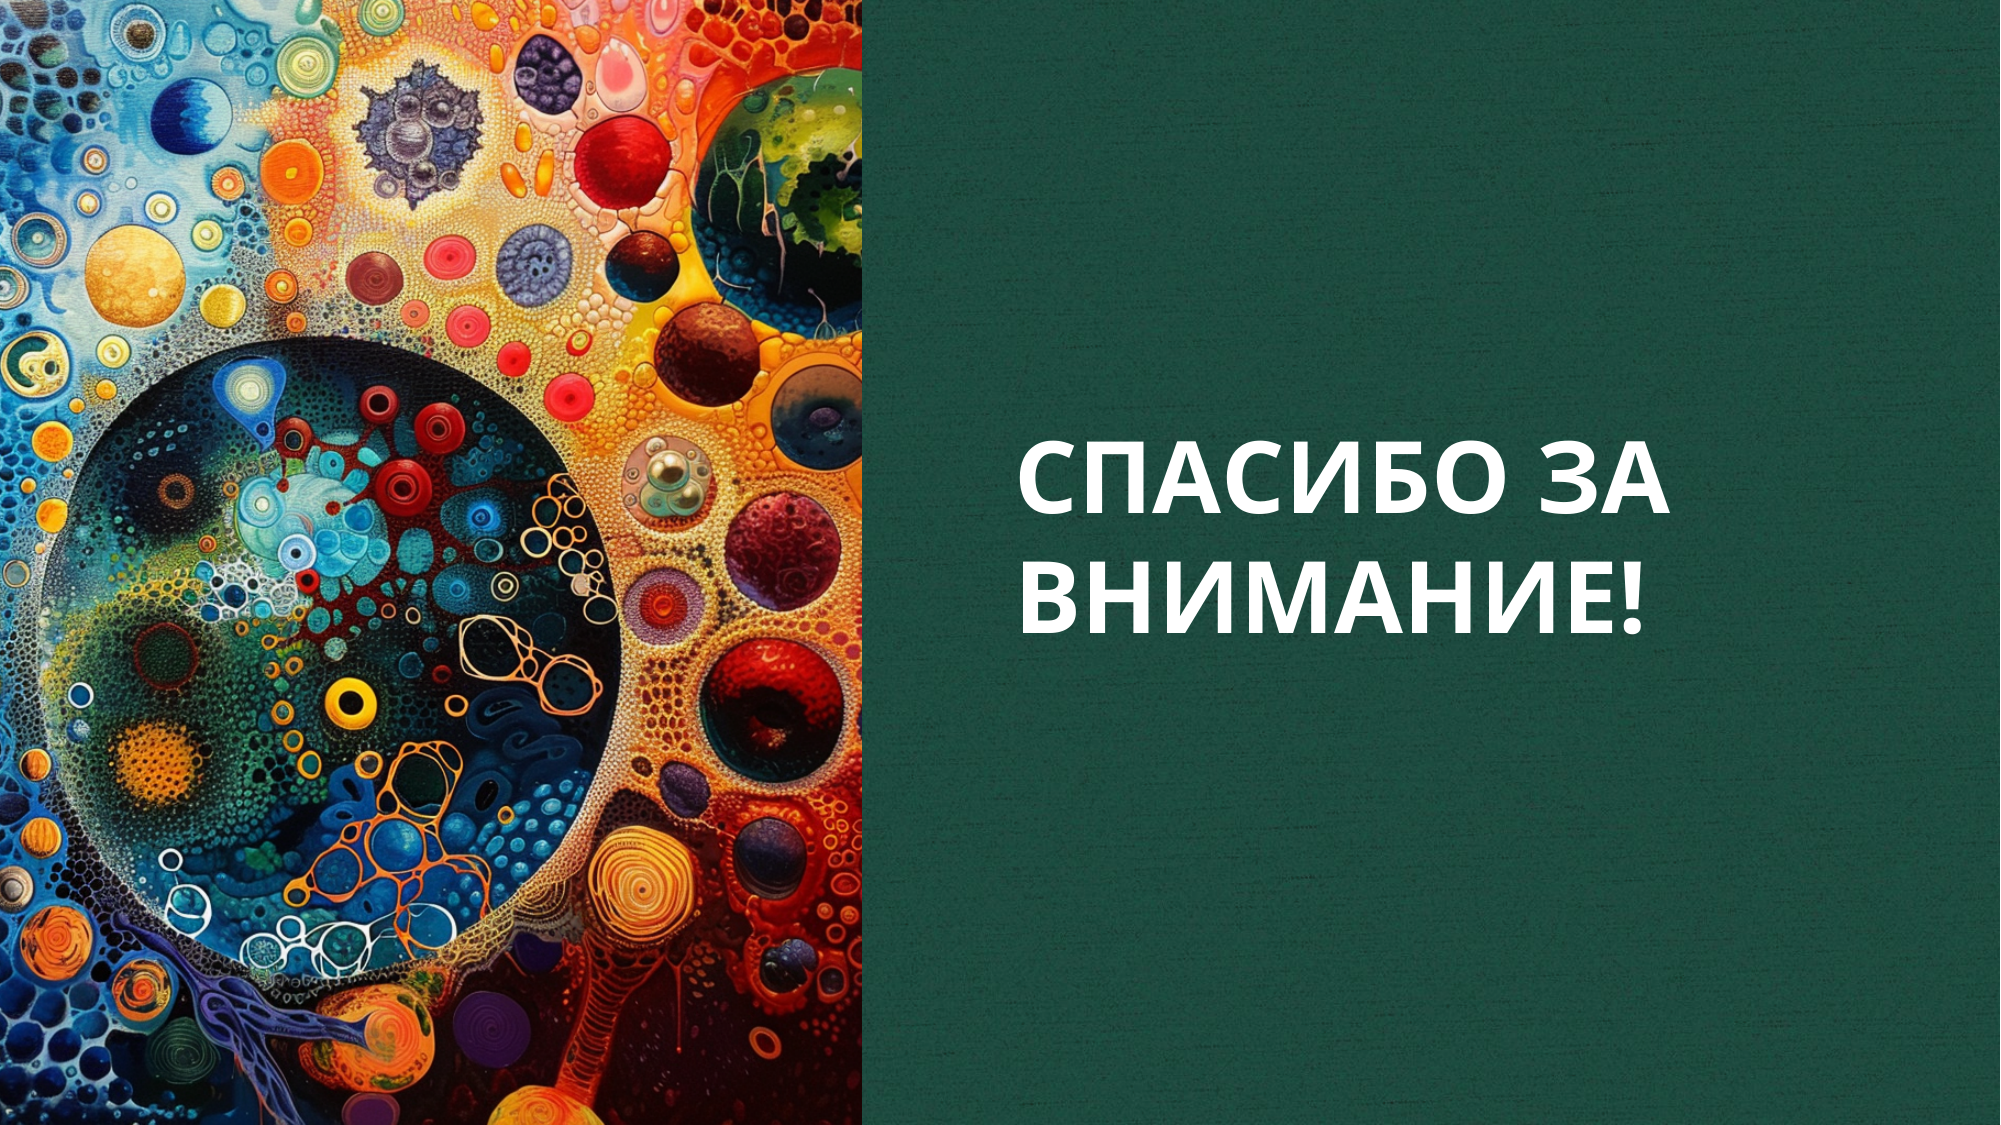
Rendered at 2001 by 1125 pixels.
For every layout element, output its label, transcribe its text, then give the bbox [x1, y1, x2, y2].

text_box СПАСИБО ЗА ВНИМАНИЕ! [999, 406, 1904, 624]
picture [0, 0, 862, 1125]
